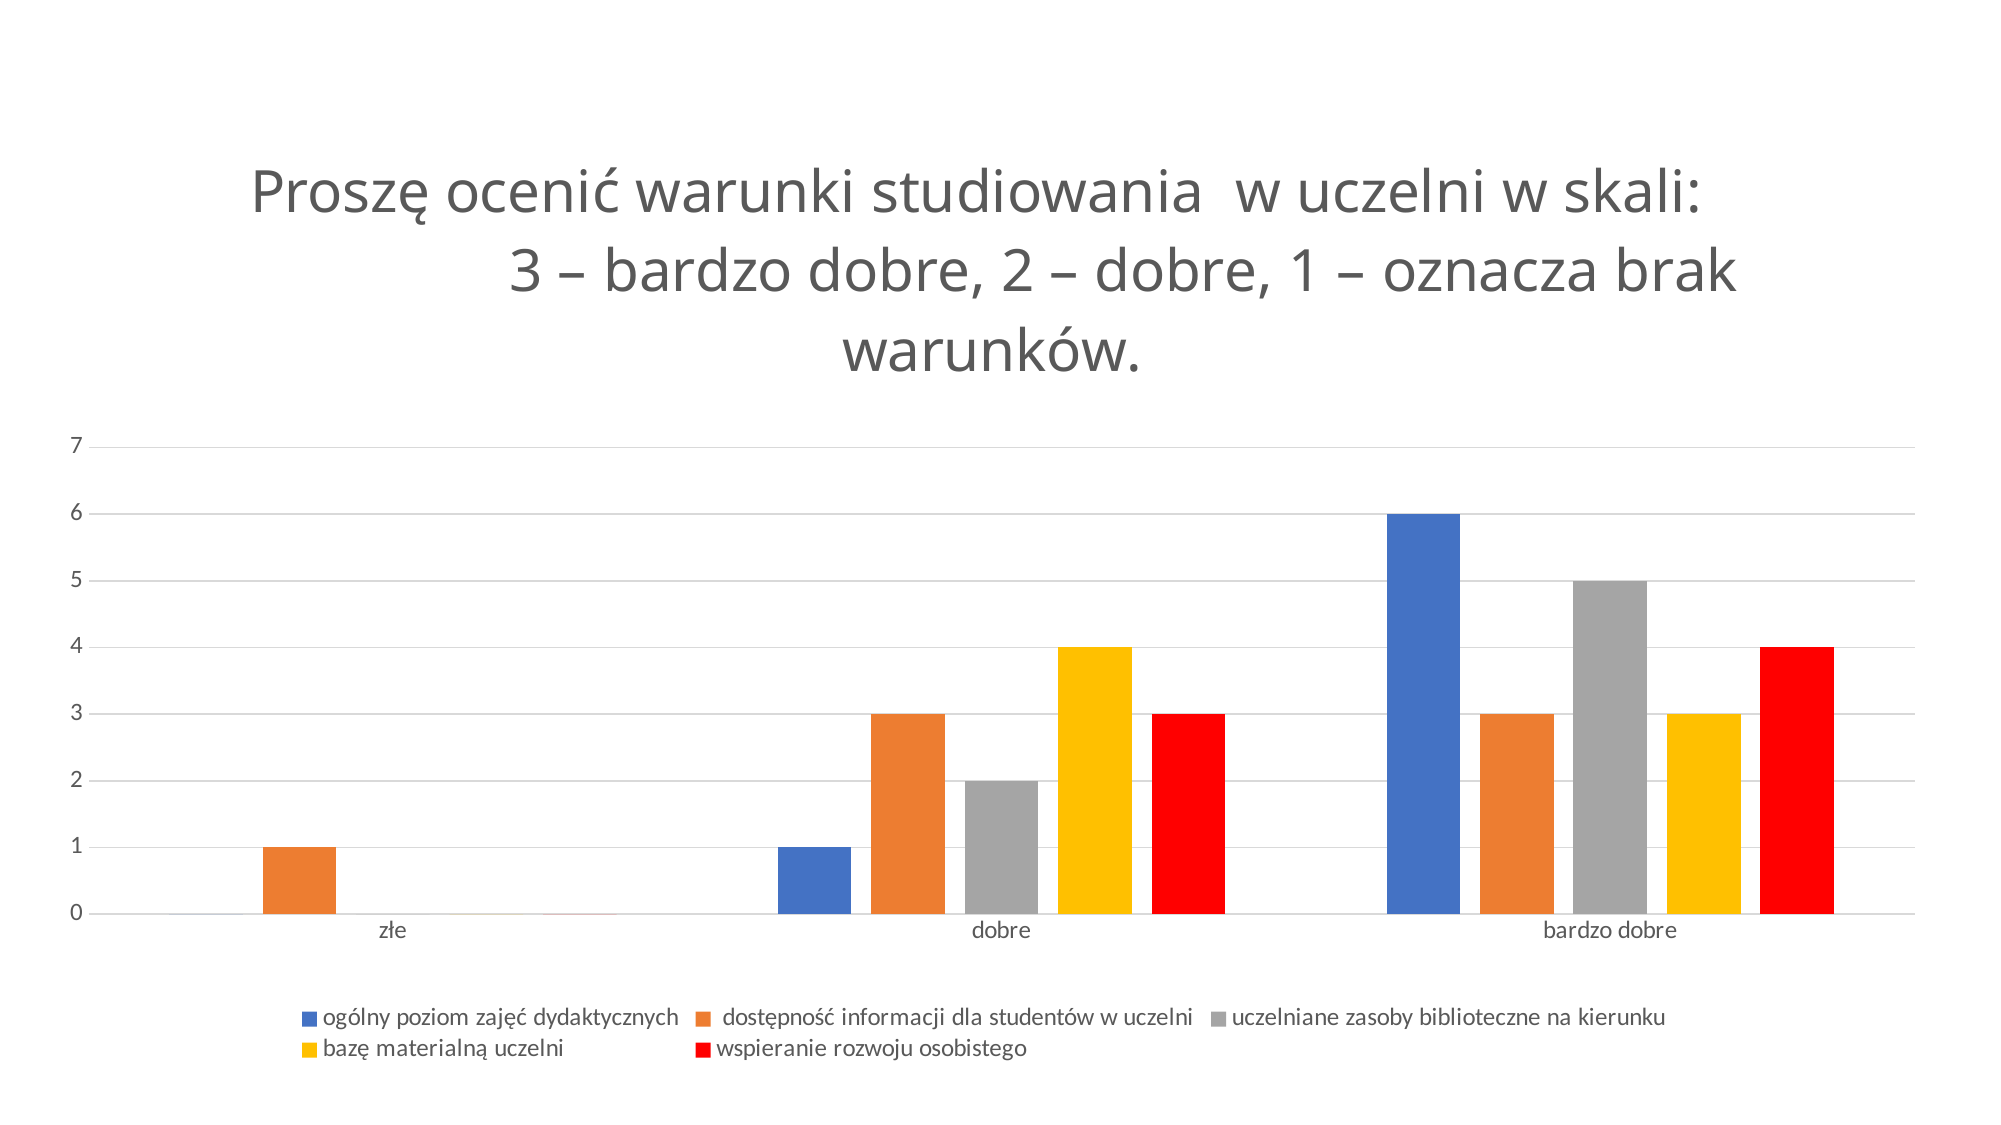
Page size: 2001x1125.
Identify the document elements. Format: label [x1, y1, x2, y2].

chart [35, 132, 1934, 1069]
